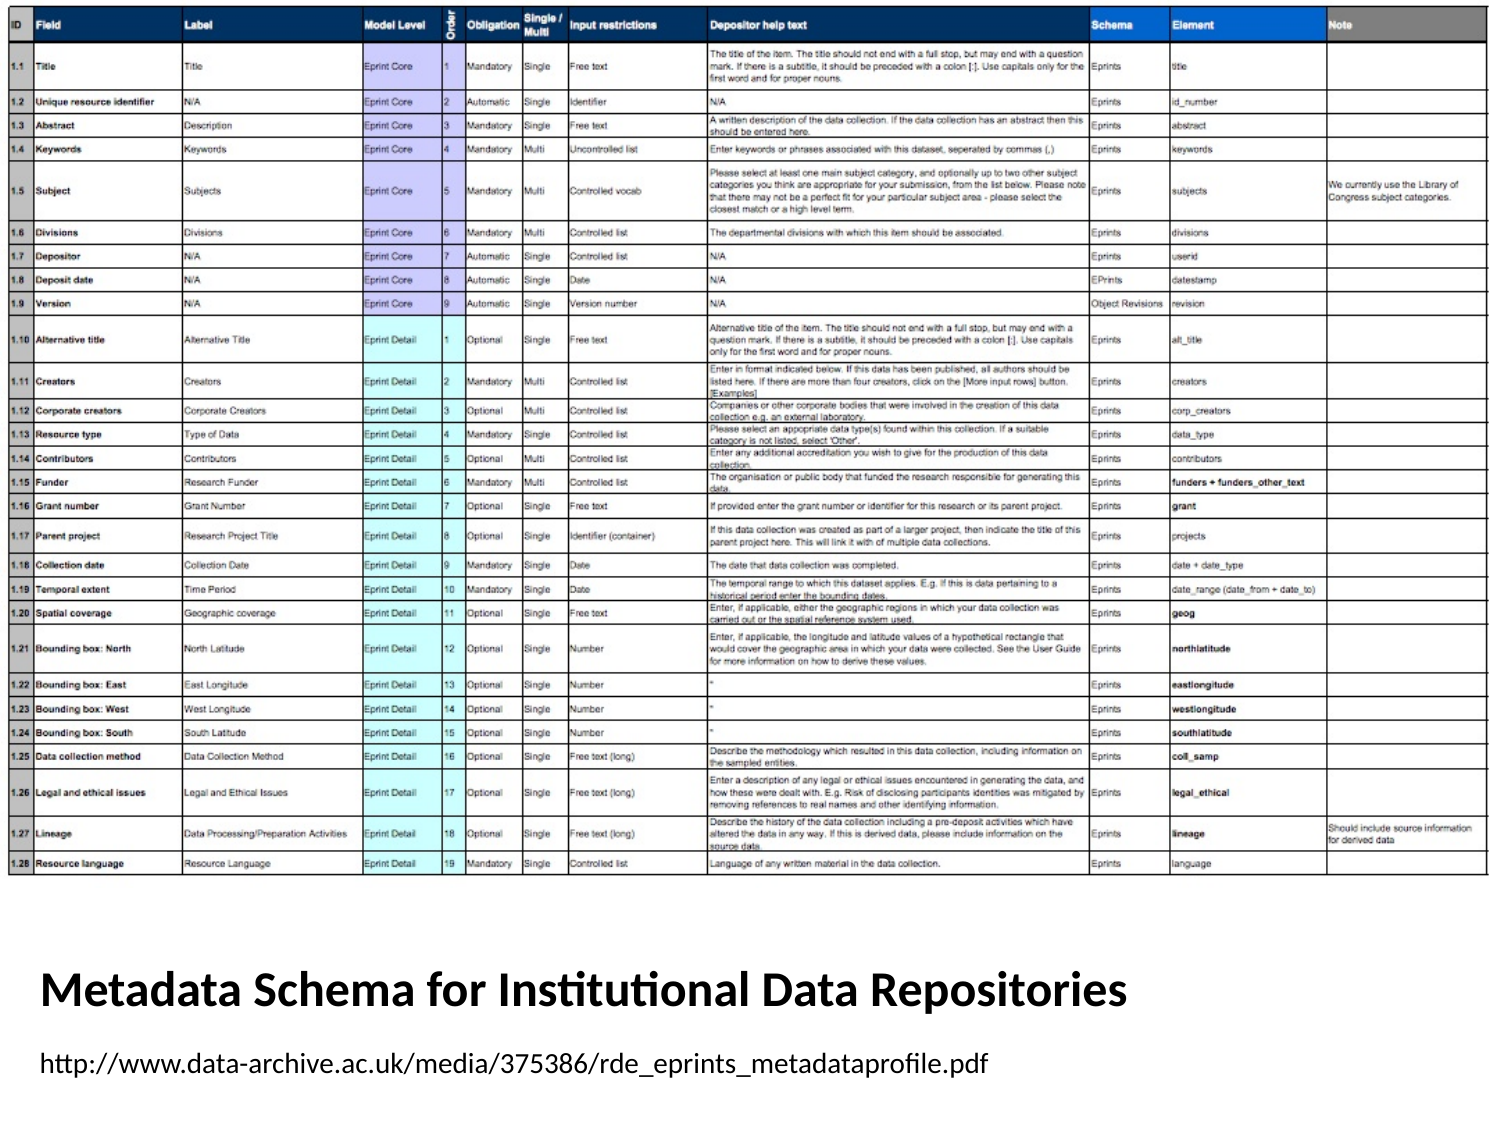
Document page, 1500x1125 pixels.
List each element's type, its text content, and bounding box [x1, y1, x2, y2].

text_box Metadata Schema for Institutional Data Repositories [24, 949, 1475, 1024]
text_box http://www.data-archive.ac.uk/media/375386/rde_eprints_metadataprofile.pdf [24, 1037, 1238, 1088]
picture [0, 0, 1500, 888]
